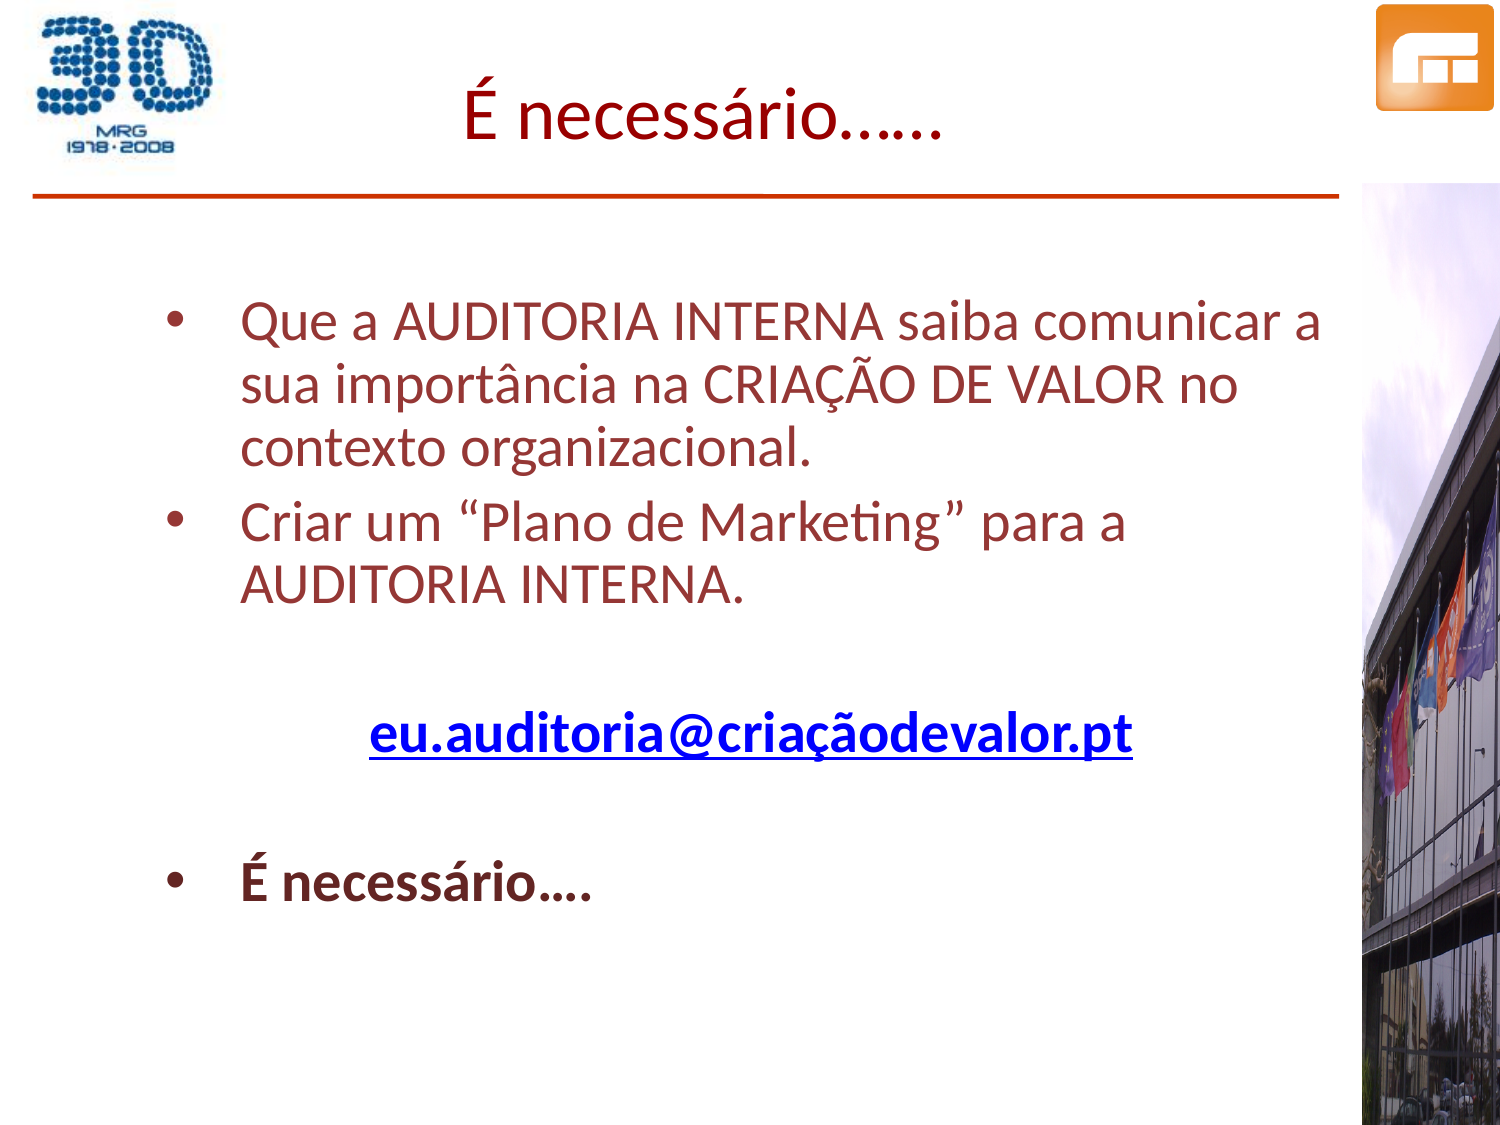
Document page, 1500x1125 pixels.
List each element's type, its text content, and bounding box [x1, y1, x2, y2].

picture [0, 0, 238, 183]
text_box É necessário…… [448, 57, 959, 162]
picture [1362, 0, 1500, 1125]
text_box Que a AUDITORIA INTERNA saiba comunicar a sua importância na CRIAÇÃO DE VALOR no contexto organizacional. Criar um “Plano de Marketing” para a AUDITORIA INTERNA. eu.auditoria@criaçãodevalor.pt É necessário…. [150, 282, 1353, 1026]
